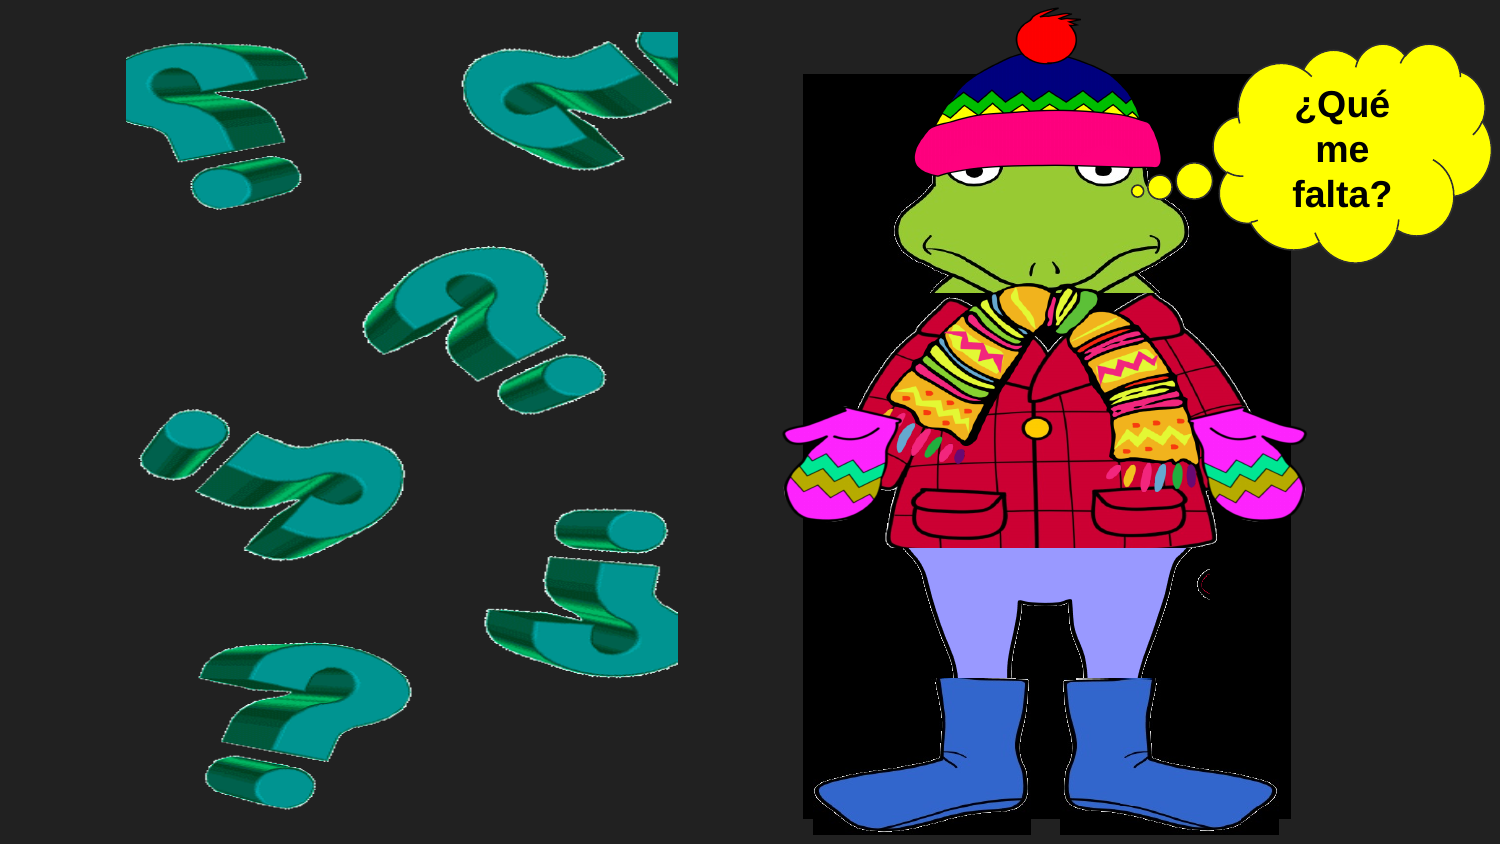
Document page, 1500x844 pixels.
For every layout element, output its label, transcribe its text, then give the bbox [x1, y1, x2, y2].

picture [774, 0, 1315, 835]
text_box ¿Qué me falta? [1256, 44, 1492, 264]
picture [126, 31, 679, 827]
